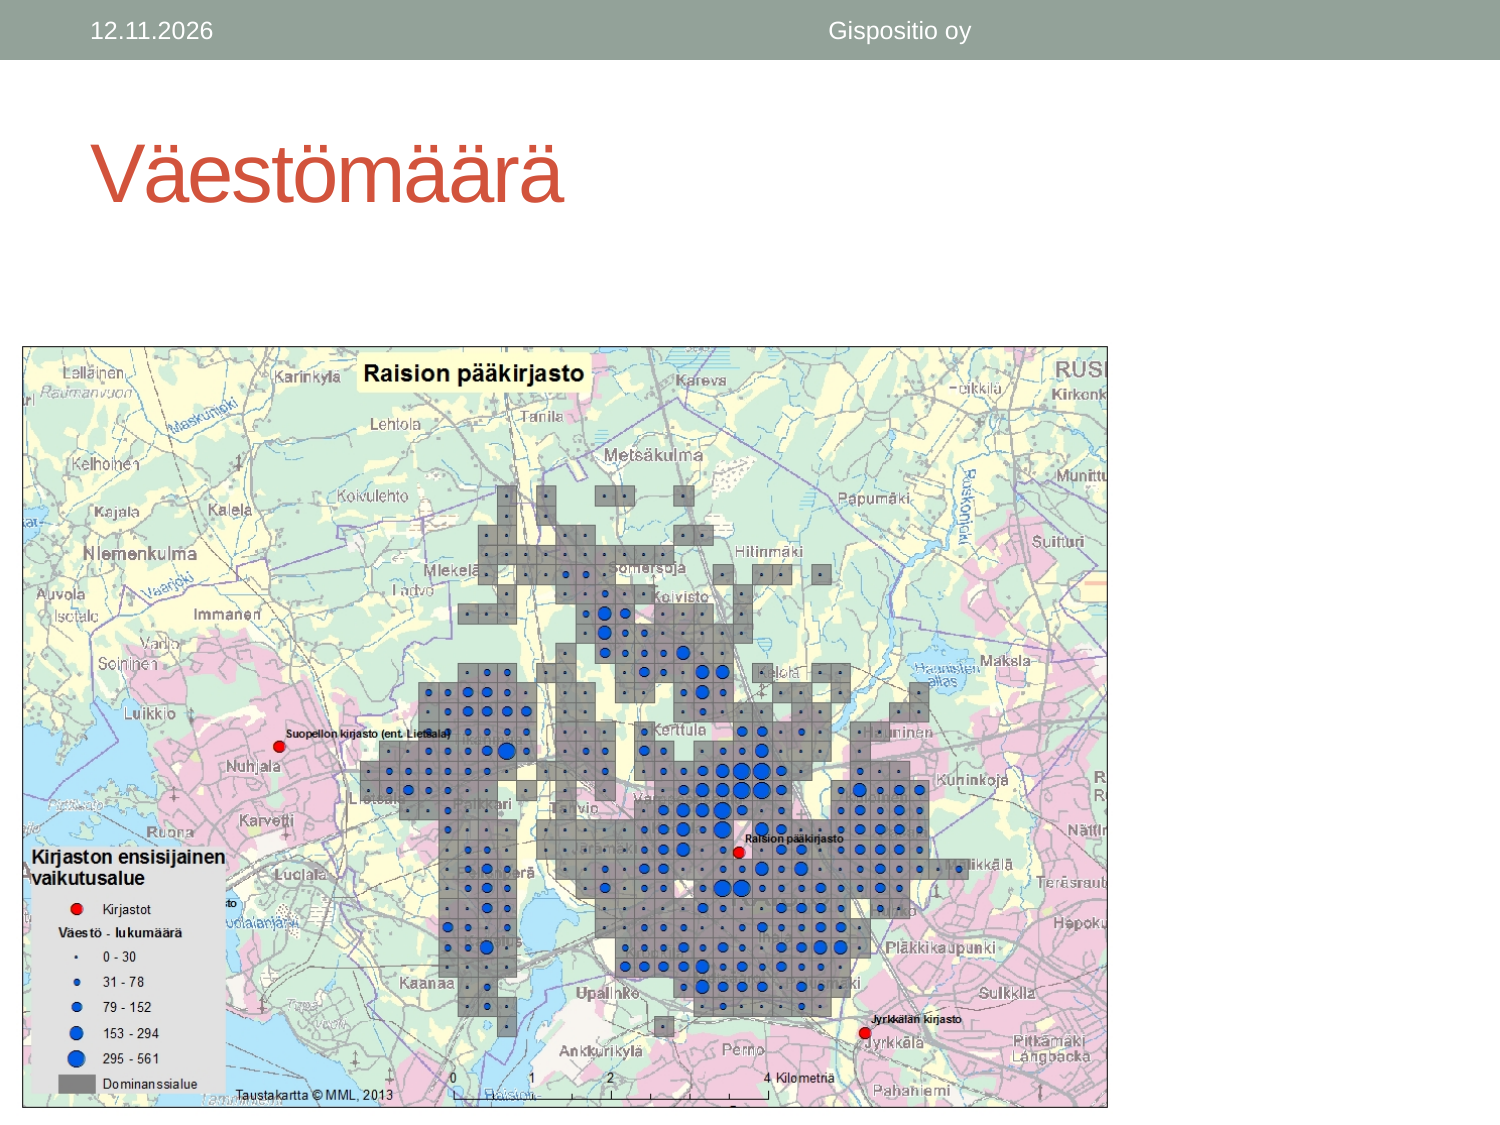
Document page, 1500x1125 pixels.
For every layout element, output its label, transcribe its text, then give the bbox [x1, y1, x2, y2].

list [0, 324, 1131, 1125]
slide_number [75, 3, 550, 57]
title Väestömäärä [75, 87, 1425, 250]
footer Gispositio oy [562, 3, 1238, 57]
